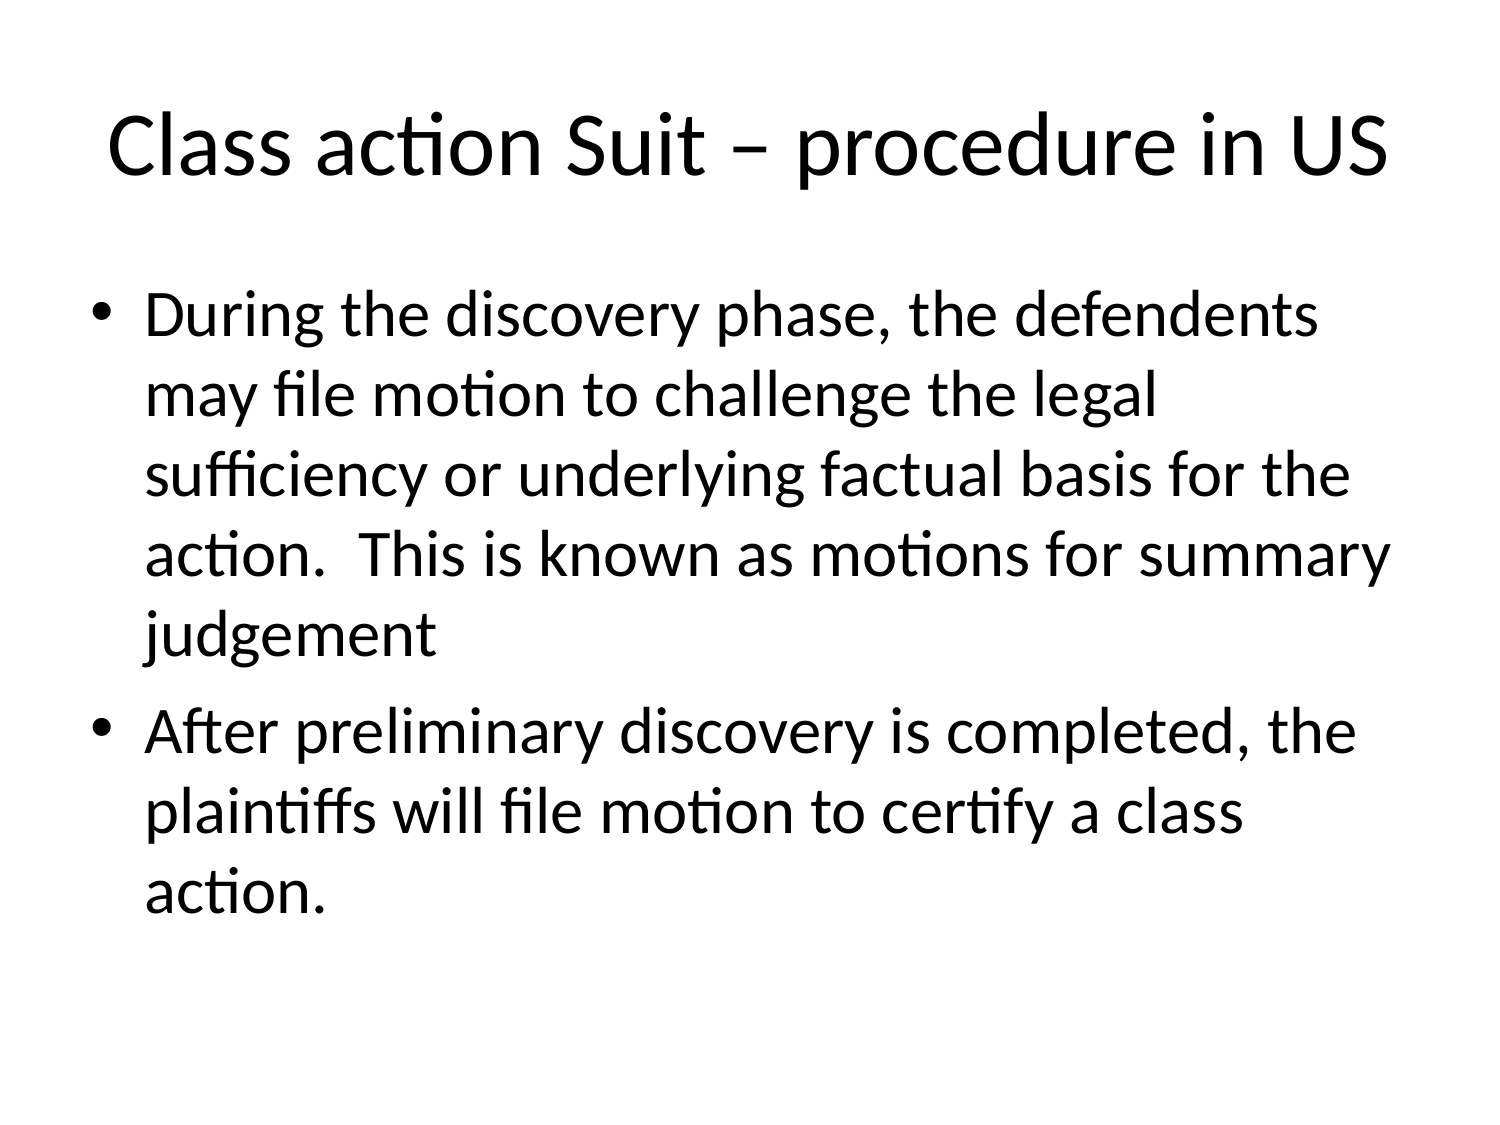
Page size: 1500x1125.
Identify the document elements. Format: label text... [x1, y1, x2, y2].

title Class action Suit – procedure in US [75, 45, 1425, 233]
list During the discovery phase, the defendents may file motion to challenge the legal sufficiency or underlying factual basis for the action. This is known as motions for summary judgement After preliminary discovery is completed, the plaintiffs will file motion to certify a class action. [75, 262, 1425, 1005]
